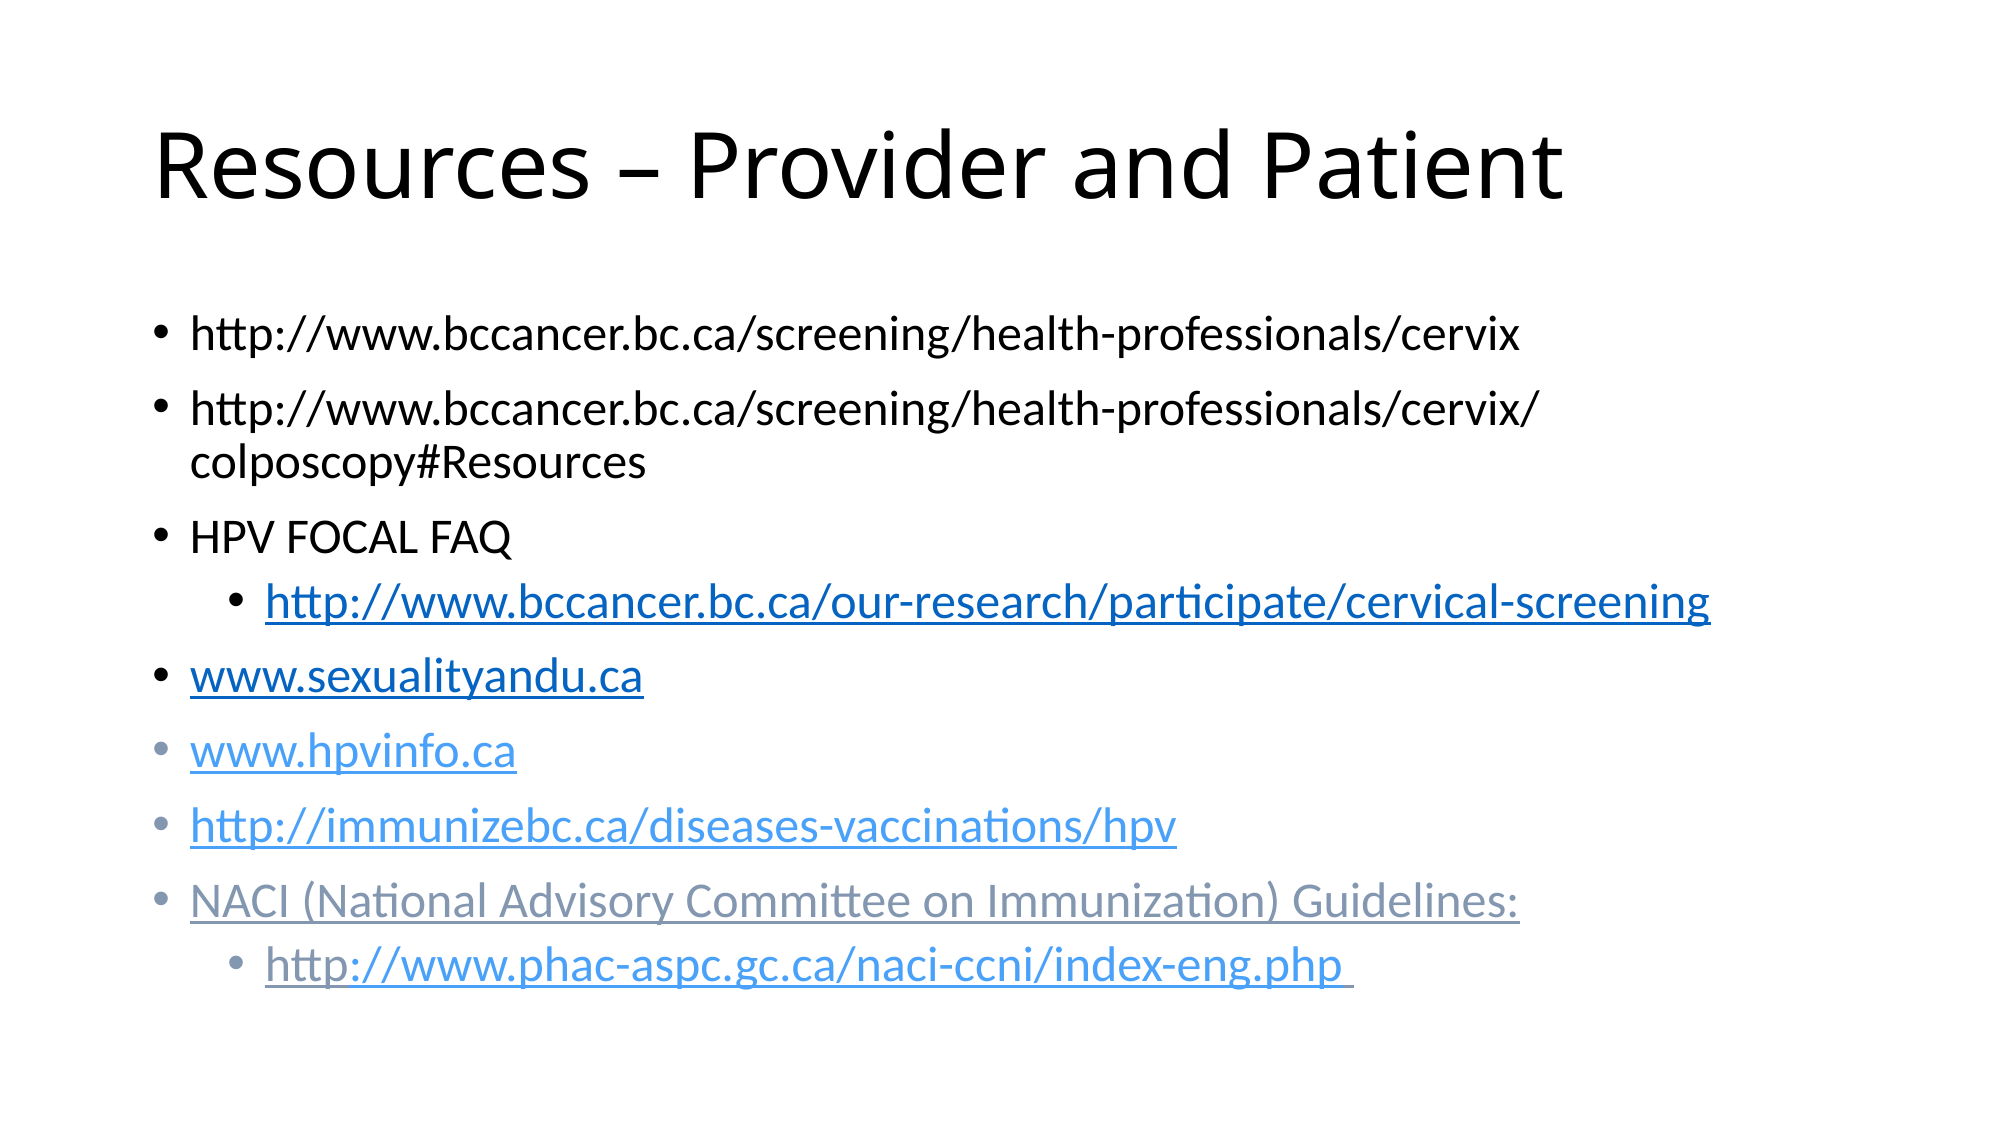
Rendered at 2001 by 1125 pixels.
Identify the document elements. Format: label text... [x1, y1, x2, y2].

list http://www.bccancer.bc.ca/screening/health-professionals/cervix http://www.bccancer.bc.ca/screening/health-professionals/cervix/colposcopy#Resources HPV FOCAL FAQ http://www.bccancer.bc.ca/our-research/participate/cervical-screening www.sexualityandu.ca www.hpvinfo.ca http://immunizebc.ca/diseases-vaccinations/hpv NACI (National Advisory Committee on Immunization) Guidelines: http://www.phac-aspc.gc.ca/naci-ccni/index-eng.php [137, 299, 1863, 1014]
title Resources – Provider and Patient [137, 59, 1863, 278]
